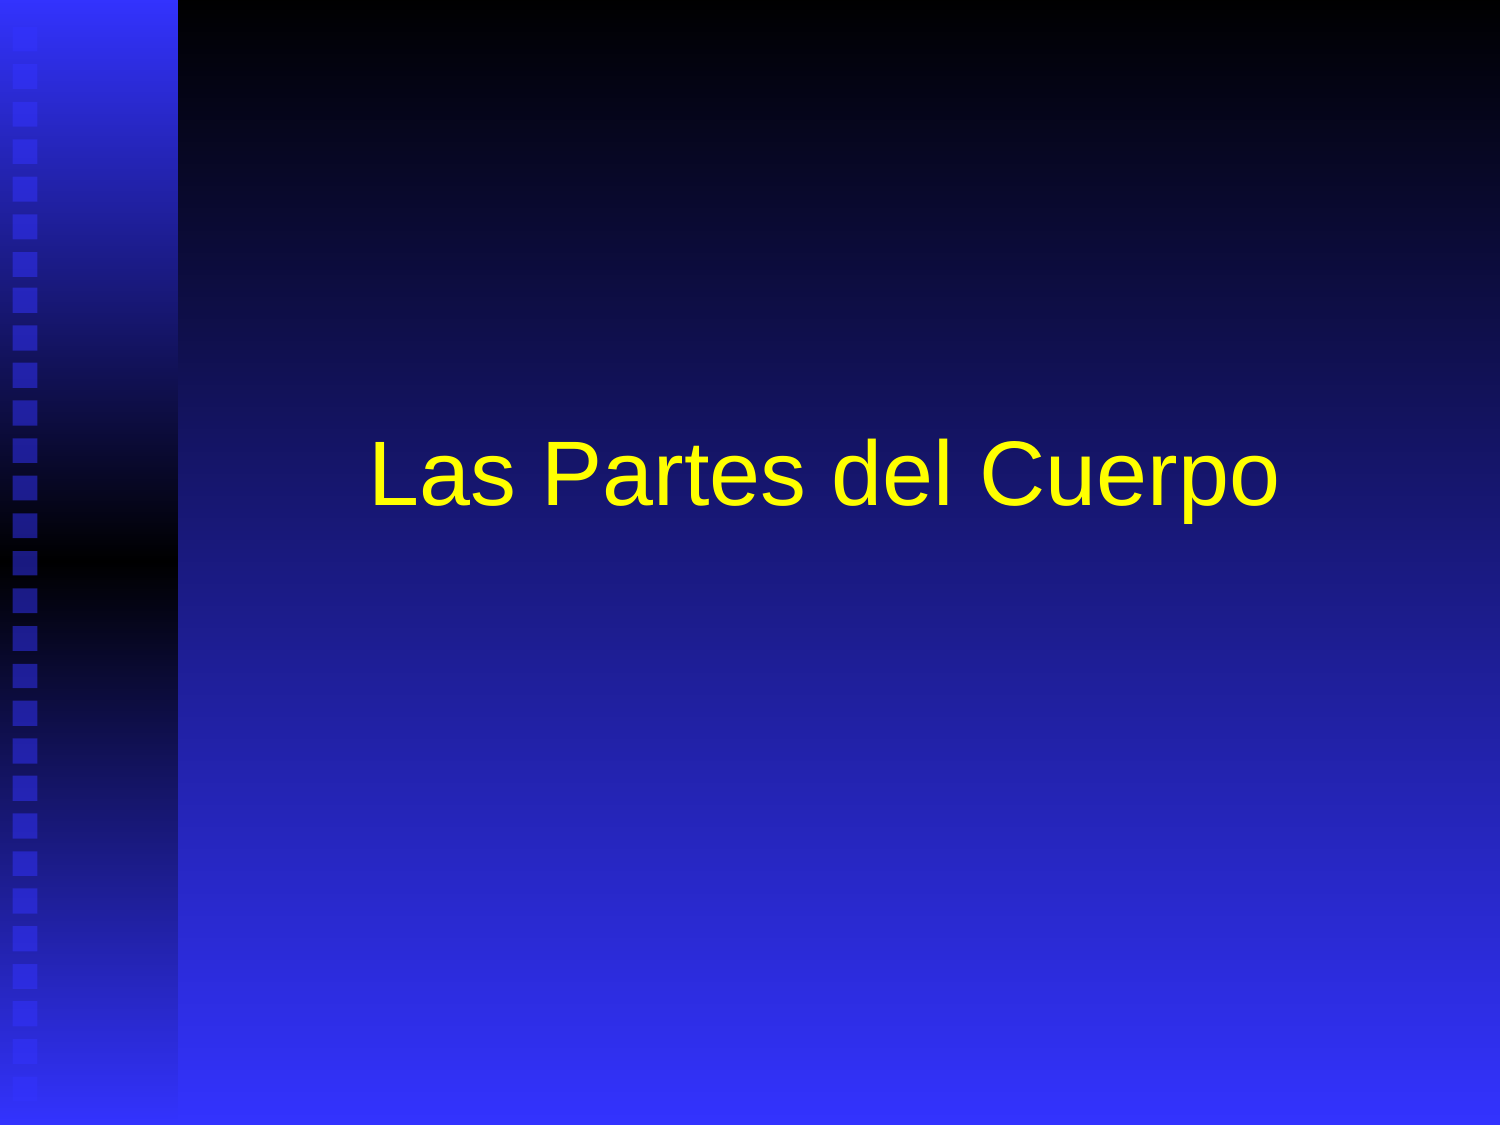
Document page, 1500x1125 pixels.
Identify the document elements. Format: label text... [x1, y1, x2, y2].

title Las Partes del Cuerpo [187, 374, 1463, 563]
